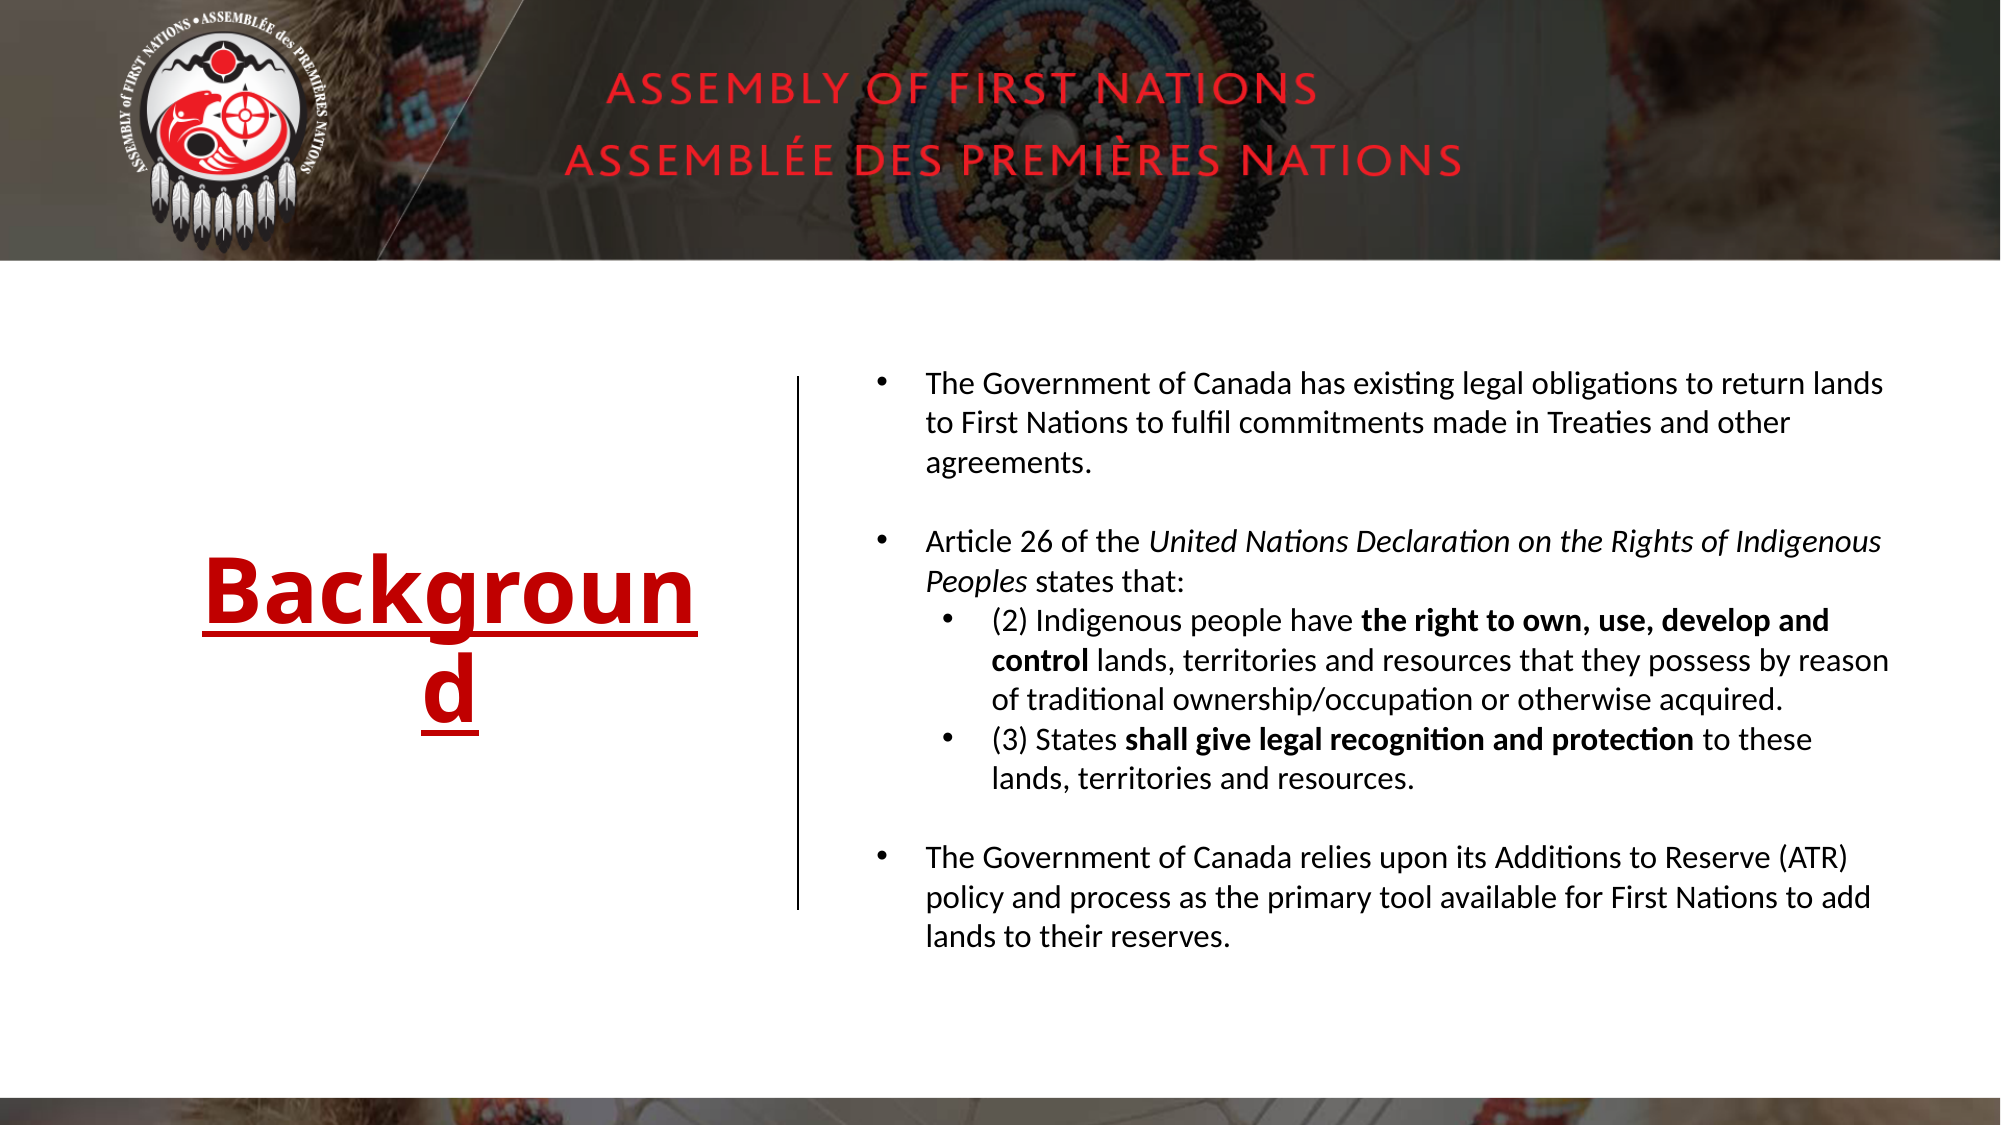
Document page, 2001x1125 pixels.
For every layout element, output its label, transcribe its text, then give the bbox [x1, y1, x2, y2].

text_box The Government of Canada has existing legal obligations to return lands to First Nations to fulfil commitments made in Treaties and other agreements. Article 26 of the United Nations Declaration on the Rights of Indigenous Peoples states that: (2) Indigenous people have the right to own, use, develop and control lands, territories and resources that they possess by reason of traditional ownership/occupation or otherwise acquired. (3) States shall give legal recognition and protection to these lands, territories and resources. The Government of Canada relies upon its Additions to Reserve (ATR) policy and process as the primary tool available for First Nations to add lands to their reserves. [861, 287, 1908, 1097]
title Background [163, 237, 737, 1046]
picture [0, 0, 2001, 1125]
